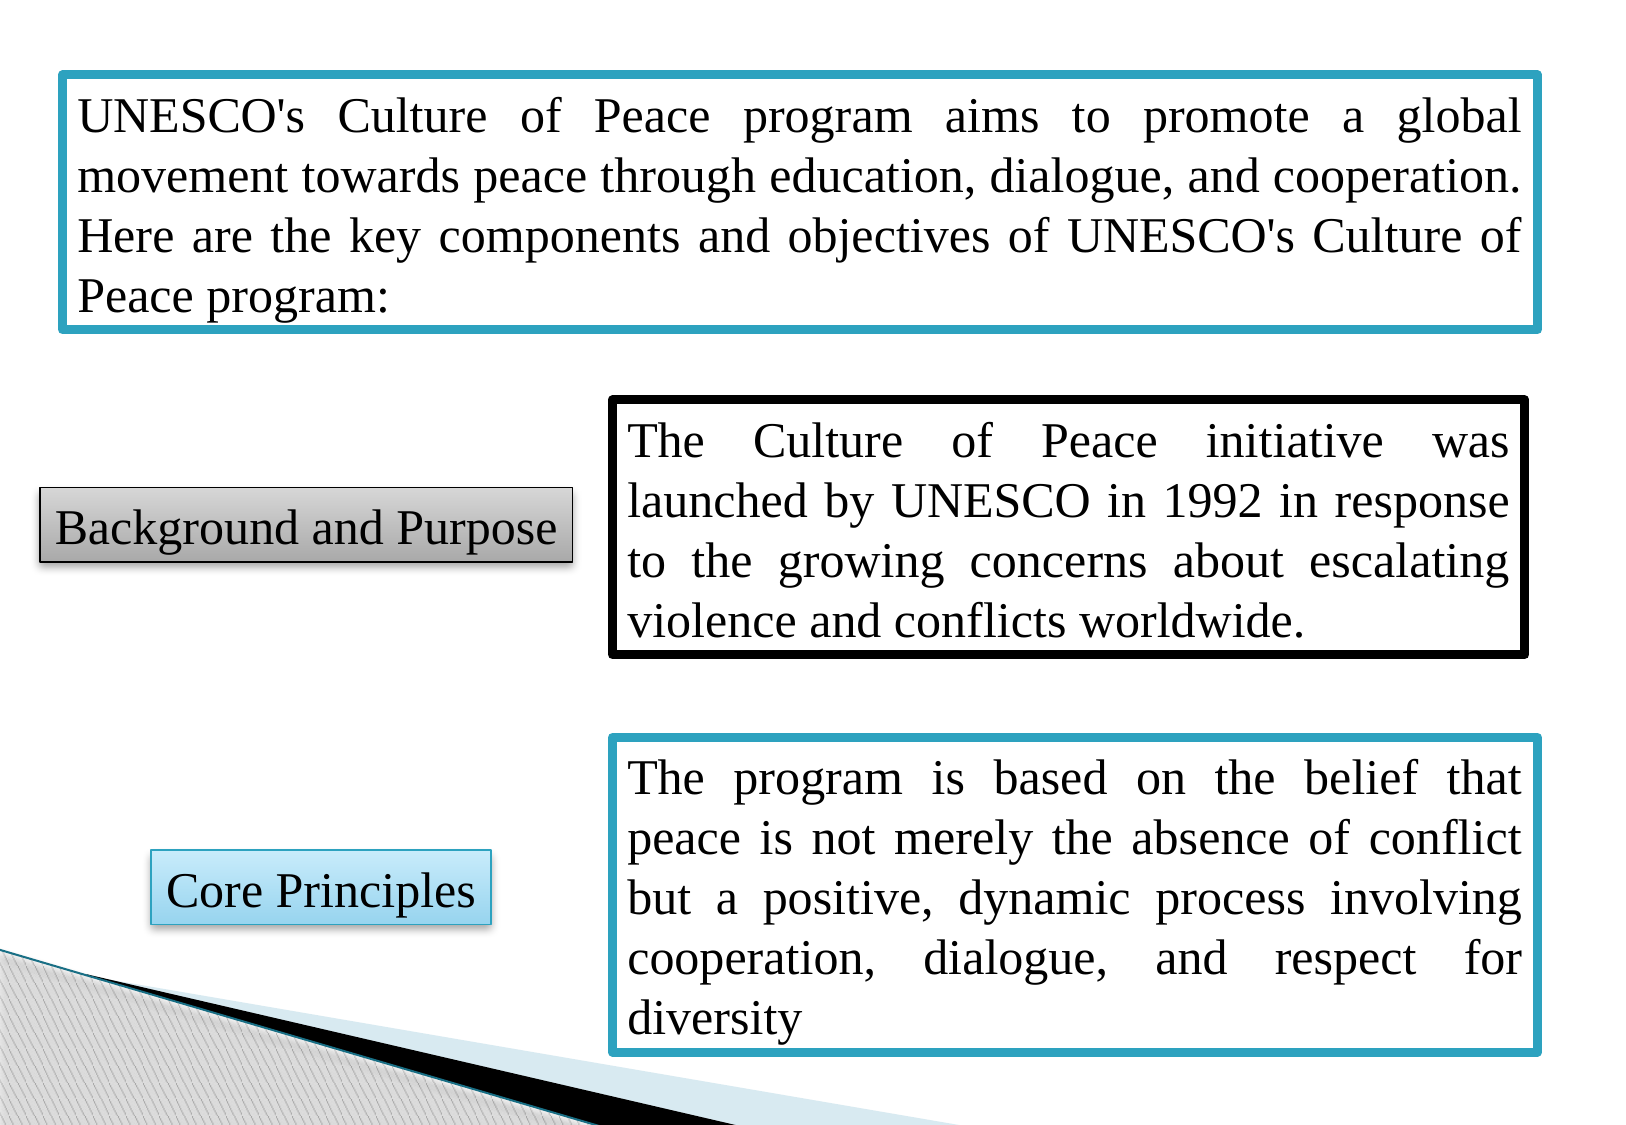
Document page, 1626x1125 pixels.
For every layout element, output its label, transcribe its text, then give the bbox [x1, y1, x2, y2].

text_box The Culture of Peace initiative was launched by UNESCO in 1992 in response to the growing concerns about escalating violence and conflicts worldwide. [608, 395, 1529, 659]
text_box UNESCO's Culture of Peace program aims to promote a global movement towards peace through education, dialogue, and cooperation. Here are the key components and objectives of UNESCO's Culture of Peace program: [58, 70, 1542, 334]
text_box The program is based on the belief that peace is not merely the absence of conflict but a positive, dynamic process involving cooperation, dialogue, and respect for diversity [608, 733, 1542, 1057]
text_box Background and Purpose [39, 487, 573, 563]
text_box Core Principles [150, 849, 492, 925]
